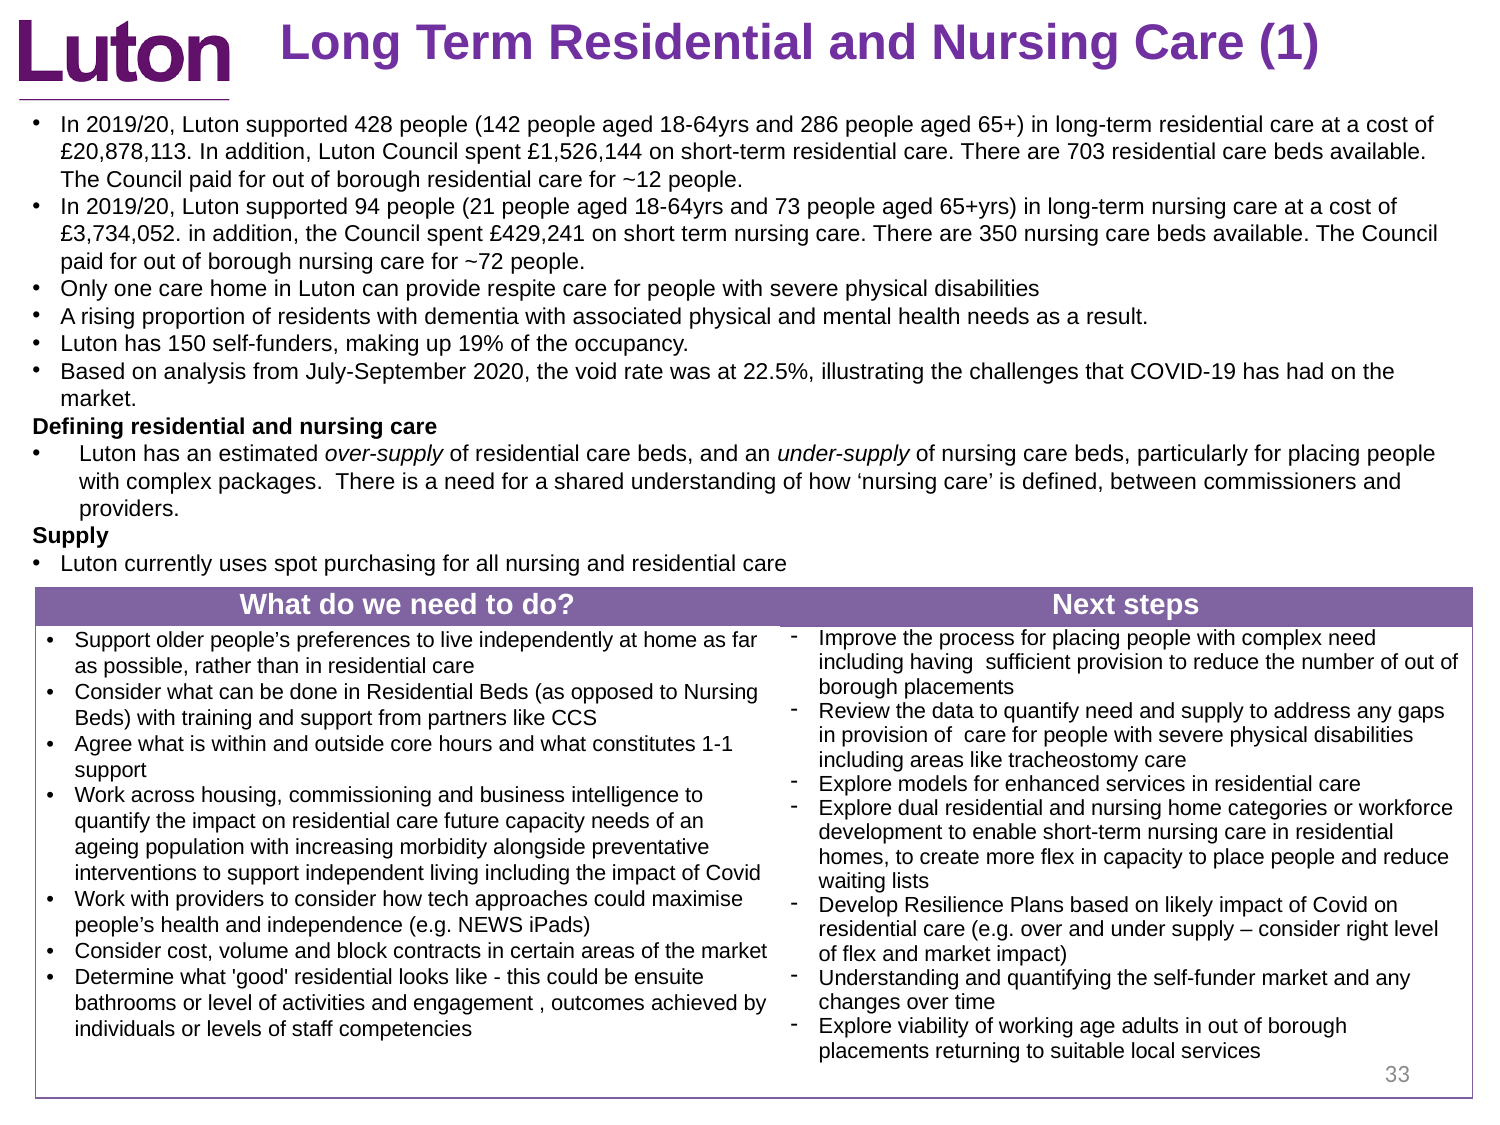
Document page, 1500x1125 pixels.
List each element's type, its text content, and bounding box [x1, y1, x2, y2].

text_box In 2019/20, Luton supported 428 people (142 people aged 18-64yrs and 286 people aged 65+) in long-term residential care at a cost of £20,878,113. In addition, Luton Council spent £1,526,144 on short-term residential care. There are 703 residential care beds available. The Council paid for out of borough residential care for ~12 people. In 2019/20, Luton supported 94 people (21 people aged 18-64yrs and 73 people aged 65+yrs) in long-term nursing care at a cost of £3,734,052. in addition, the Council spent £429,241 on short term nursing care. There are 350 nursing care beds available. The Council paid for out of borough nursing care for ~72 people. Only one care home in Luton can provide respite care for people with severe physical disabilities A rising proportion of residents with dementia with associated physical and mental health needs as a result. Luton has 150 self-funders, making up 19% of the occupancy. Based on analysis from July-September 2020, the void rate was at 22.5%, illustrating the challenges that COVID-19 has had on the market. Defining residential and nursing care Luton has an estimated over-supply of residential care beds, and an under-supply of nursing care beds, particularly for placing people with complex packages. There is a need for a shared understanding of how ‘nursing care’ is defined, between commissioners and providers. Supply Luton currently uses spot purchasing for all nursing and residential care [17, 101, 1479, 584]
table_header What do we need to do? [36, 589, 780, 626]
table_cell Support older people’s preferences to live independently at home as far as possible, rather than in residential care Consider what can be done in Residential Beds (as opposed to Nursing Beds) with training and support from partners like CCS Agree what is within and outside core hours and what constitutes 1-1 support Work across housing, commissioning and business intelligence to quantify the impact on residential care future capacity needs of an ageing population with increasing morbidity alongside preventative interventions to support independent living including the impact of Covid Work with providers to consider how tech approaches could maximise people’s health and independence (e.g. NEWS iPads) Consider cost, volume and block contracts in certain areas of the market Determine what 'good' residential looks like - this could be ensuite bathrooms or level of activities and engagement , outcomes achieved by individuals or levels of staff competencies [36, 626, 780, 1097]
slide_number 33 [1074, 1099, 1425, 1103]
table_cell Improve the process for placing people with complex need including having sufficient provision to reduce the number of out of borough placements Review the data to quantify need and supply to address any gaps in provision of care for people with severe physical disabilities including areas like tracheostomy care Explore models for enhanced services in residential care Explore dual residential and nursing home categories or workforce development to enable short-term nursing care in residential homes, to create more flex in capacity to place people and reduce waiting lists Develop Resilience Plans based on likely impact of Covid on residential care (e.g. over and under supply – consider right level of flex and market impact) Understanding and quantifying the self-funder market and any changes over time Explore viability of working age adults in out of borough placements returning to suitable local services [780, 627, 1472, 1097]
title Long Term Residential and Nursing Care (1) [132, 0, 1483, 106]
table_header Next steps [780, 589, 1472, 625]
picture [17, 18, 231, 102]
